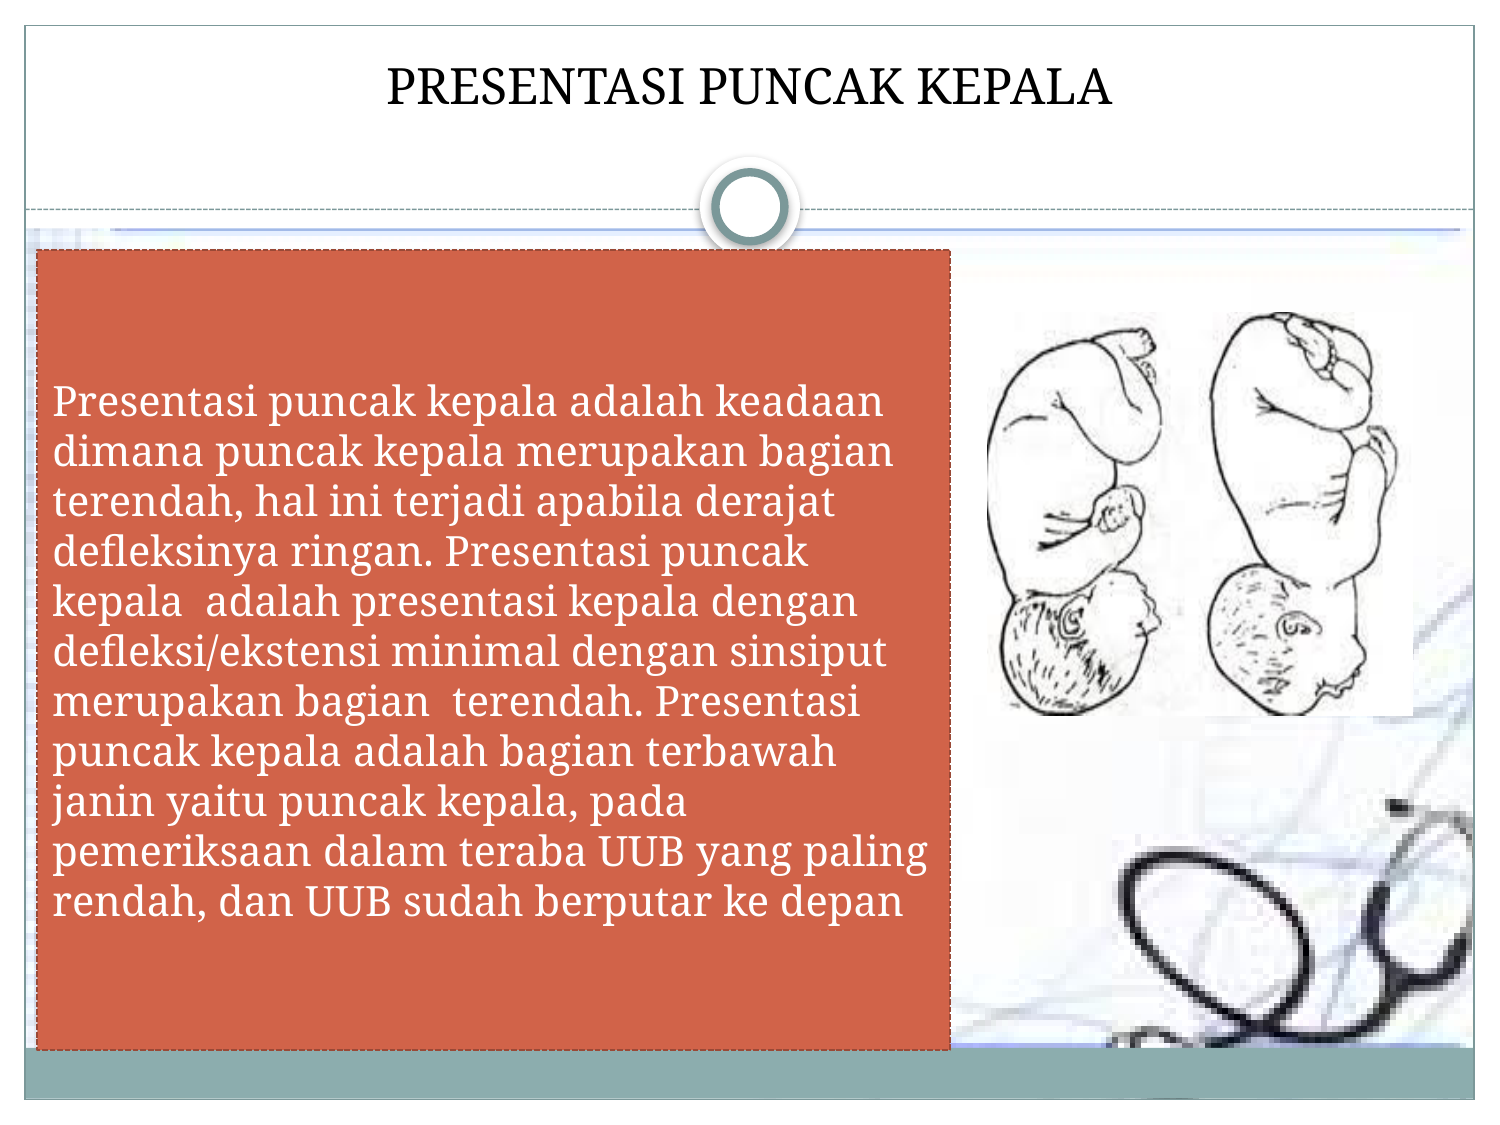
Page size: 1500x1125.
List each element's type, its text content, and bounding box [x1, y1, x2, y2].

picture [779, 229, 1473, 1047]
title PRESENTASI PUNCAK KEPALA [49, 37, 1450, 162]
text_box Presentasi puncak kepala adalah keadaan dimana puncak kepala merupakan bagian terendah, hal ini terjadi apabila derajat defleksinya ringan. Presentasi puncak kepala adalah presentasi kepala dengan defleksi/ekstensi minimal dengan sinsiput merupakan bagian terendah. Presentasi puncak kepala adalah bagian terbawah janin yaitu puncak kepala, pada pemeriksaan dalam teraba UUB yang paling rendah, dan UUB sudah berputar ke depan [36, 249, 951, 1051]
picture [26, 229, 721, 1047]
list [987, 312, 1413, 716]
